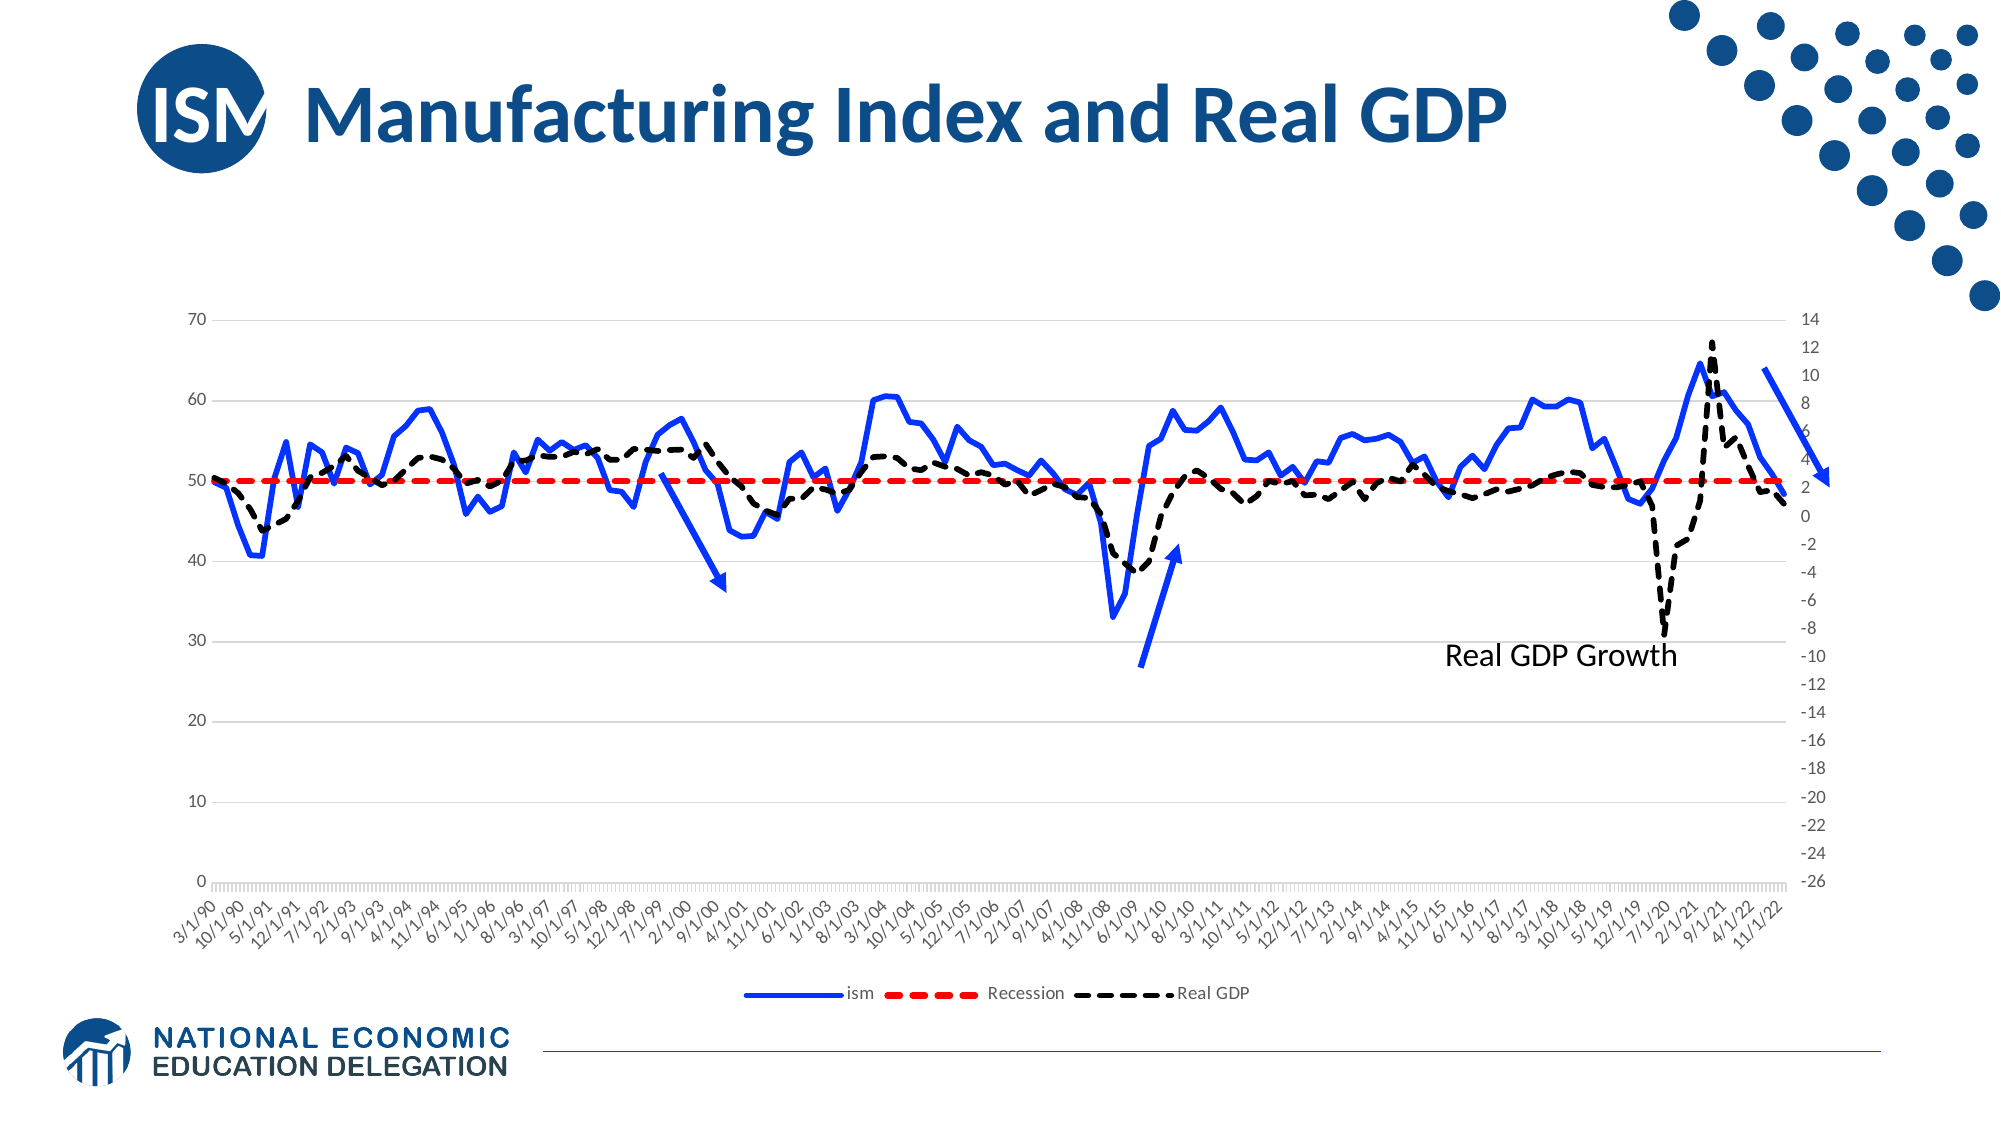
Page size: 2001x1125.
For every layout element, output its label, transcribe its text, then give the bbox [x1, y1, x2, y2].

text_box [660, 473, 727, 593]
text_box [1140, 543, 1179, 668]
chart [135, 297, 1861, 1011]
title ISM Manufacturing Index and Real GDP [135, 6, 1861, 224]
picture [55, 1013, 520, 1091]
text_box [1764, 367, 1830, 488]
